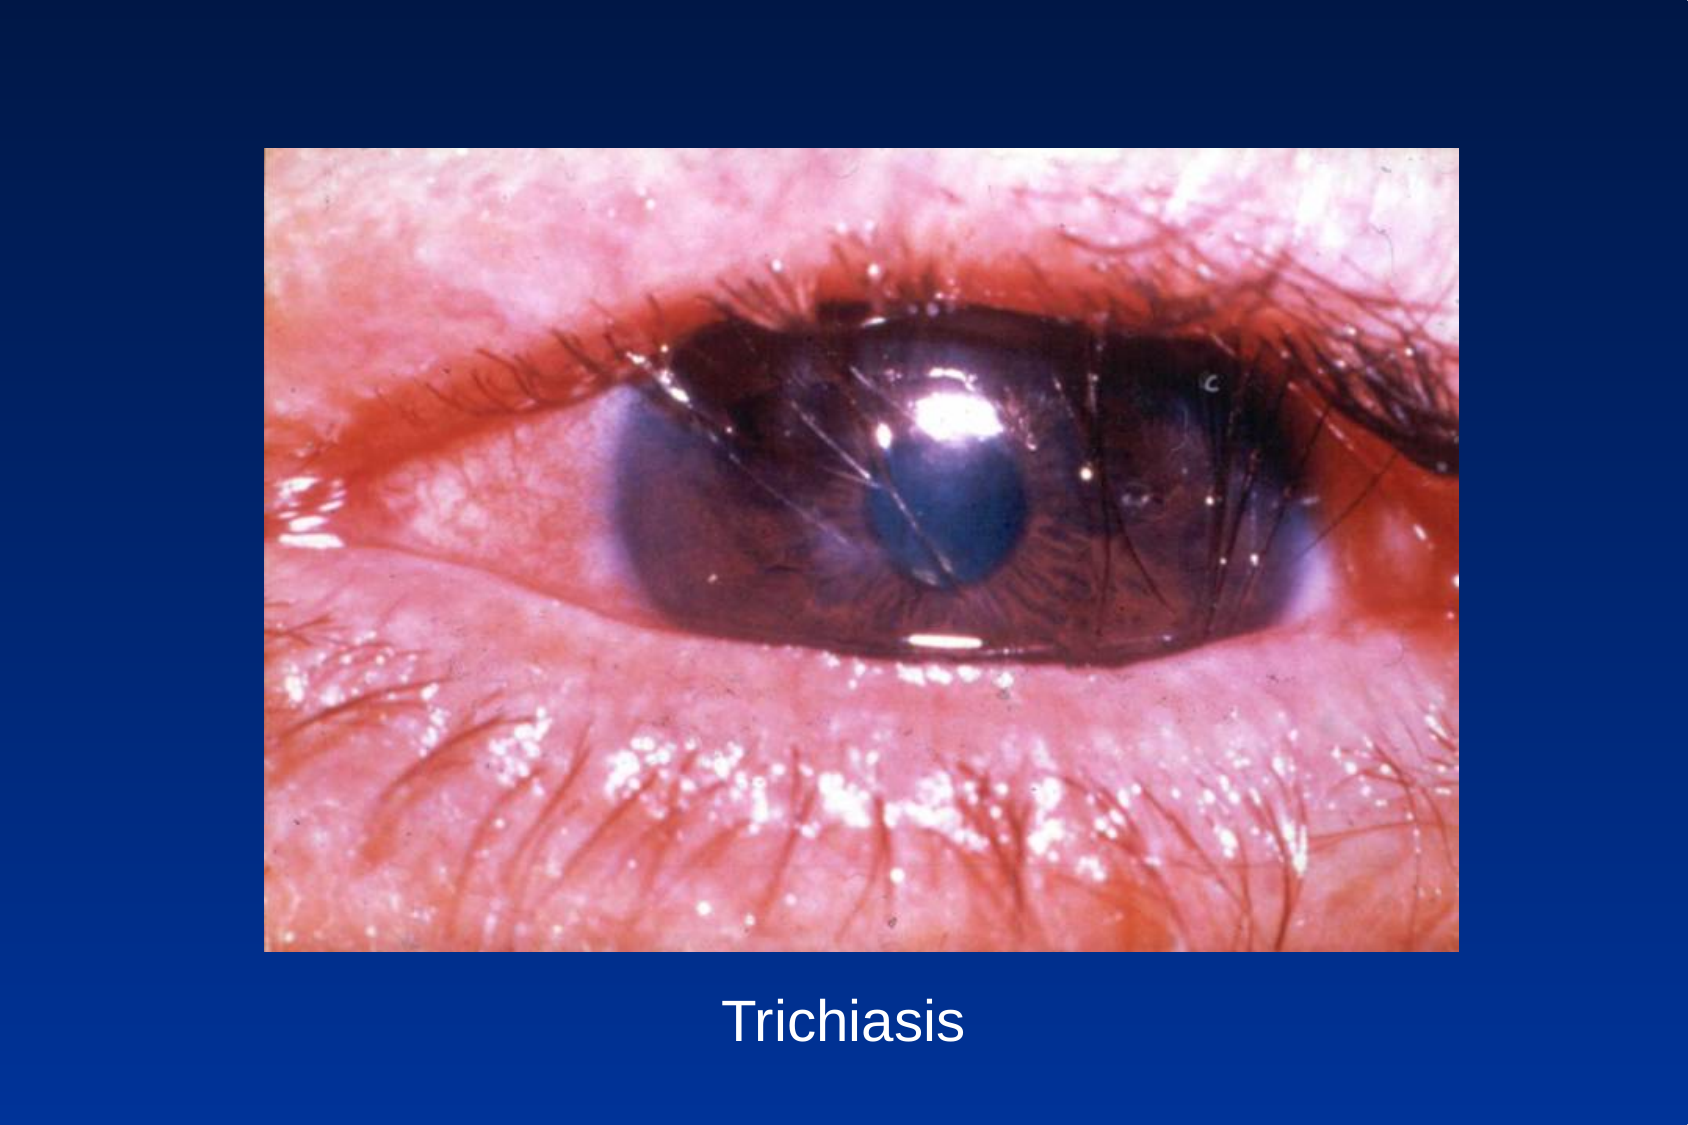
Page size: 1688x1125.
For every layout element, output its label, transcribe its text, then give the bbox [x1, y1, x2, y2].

picture [264, 148, 1459, 952]
text_box Trichiasis [635, 976, 1052, 1061]
